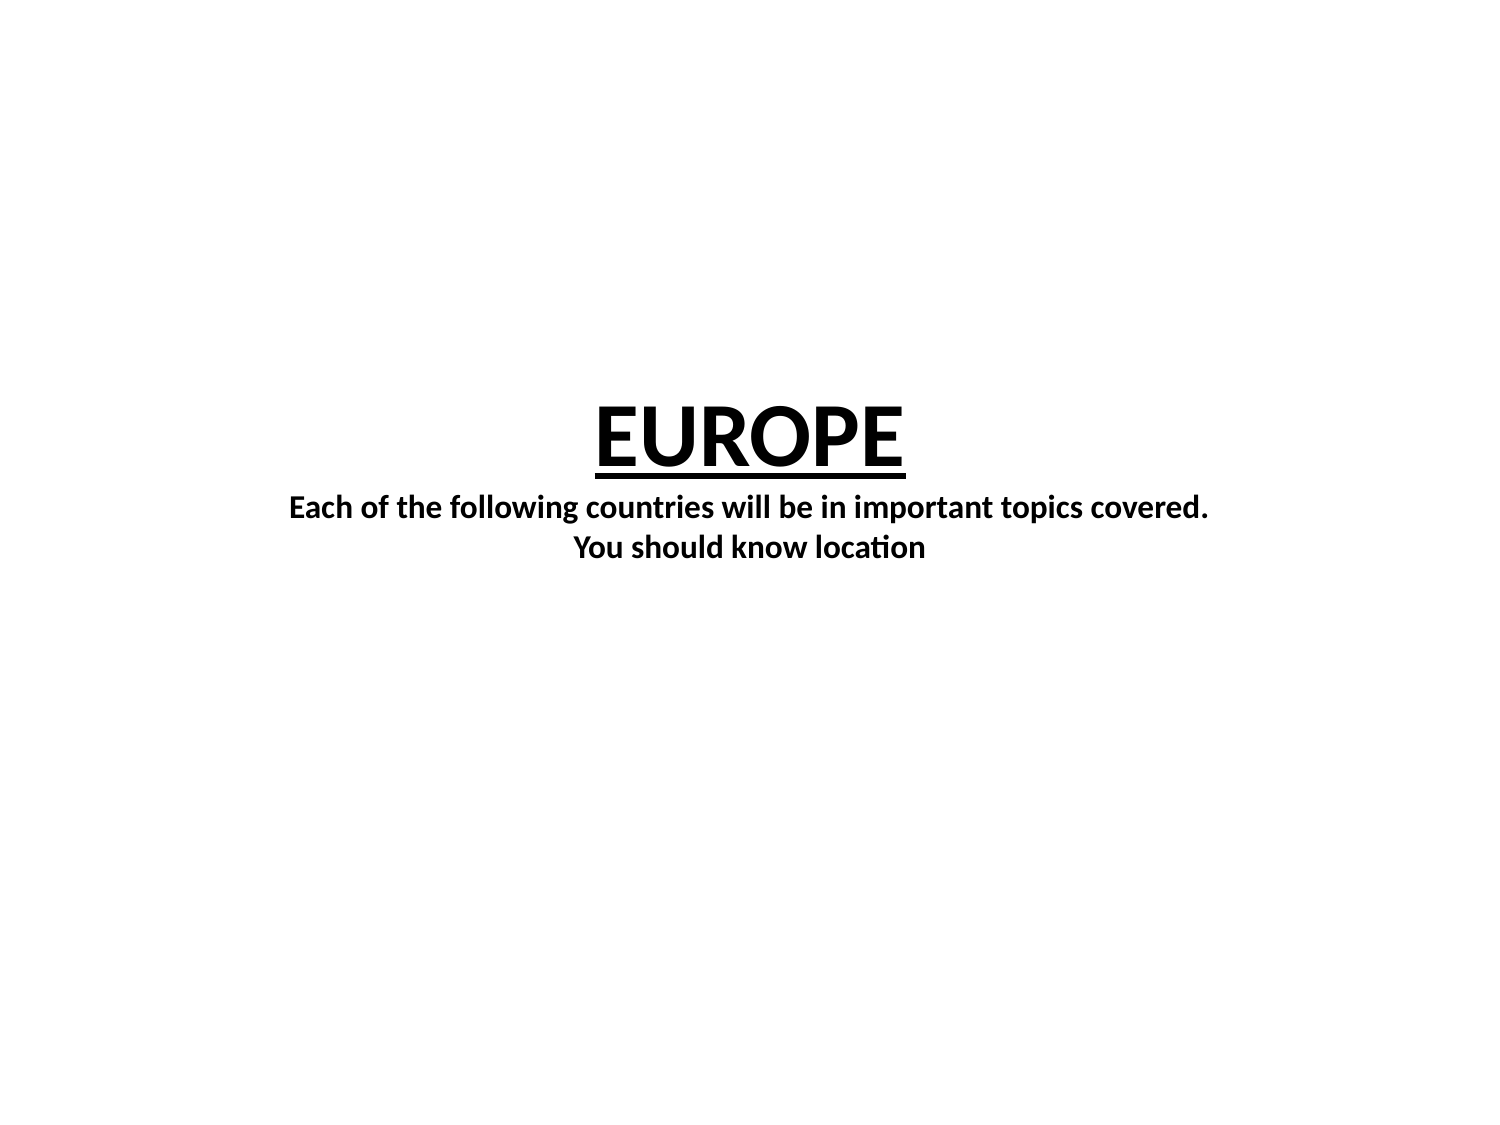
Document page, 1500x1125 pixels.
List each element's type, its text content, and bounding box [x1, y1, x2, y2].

title EUROPE Each of the following countries will be in important topics covered. You should know location [112, 349, 1388, 591]
